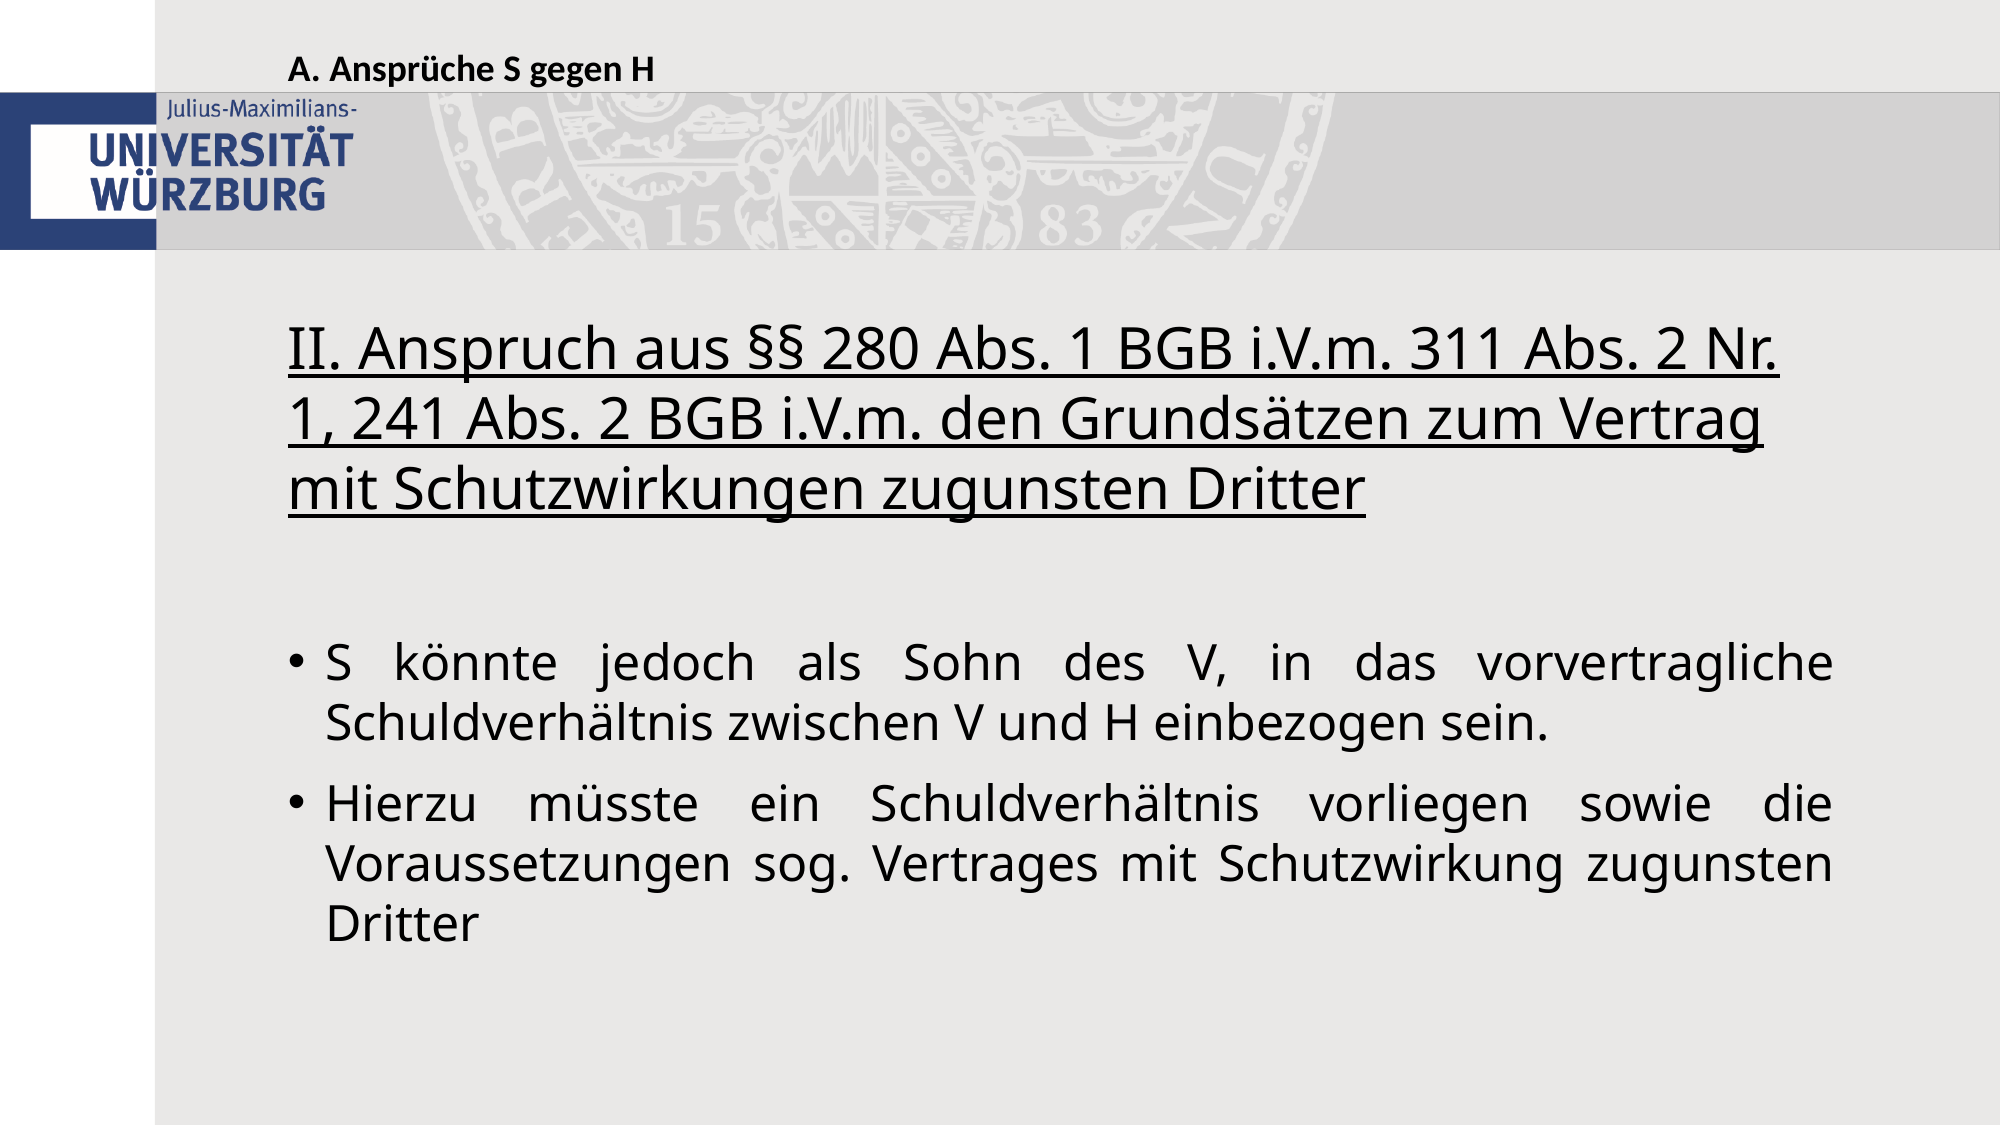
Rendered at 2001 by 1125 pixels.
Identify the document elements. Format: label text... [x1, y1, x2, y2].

list S könnte jedoch als Sohn des V, in das vorvertragliche Schuldverhältnis zwischen V und H einbezogen sein. Hierzu müsste ein Schuldverhältnis vorliegen sowie die Voraussetzungen sog. Vertrages mit Schutzwirkung zugunsten Dritter [273, 622, 1850, 1036]
title II. Anspruch aus §§ 280 Abs. 1 BGB i.V.m. 311 Abs. 2 Nr. 1, 241 Abs. 2 BGB i.V.m. den Grundsätzen zum Vertrag mit Schutzwirkungen zugunsten Dritter [273, 303, 1850, 549]
text_box A. Ansprüche S gegen H [273, 36, 1275, 141]
picture [0, 92, 2000, 250]
